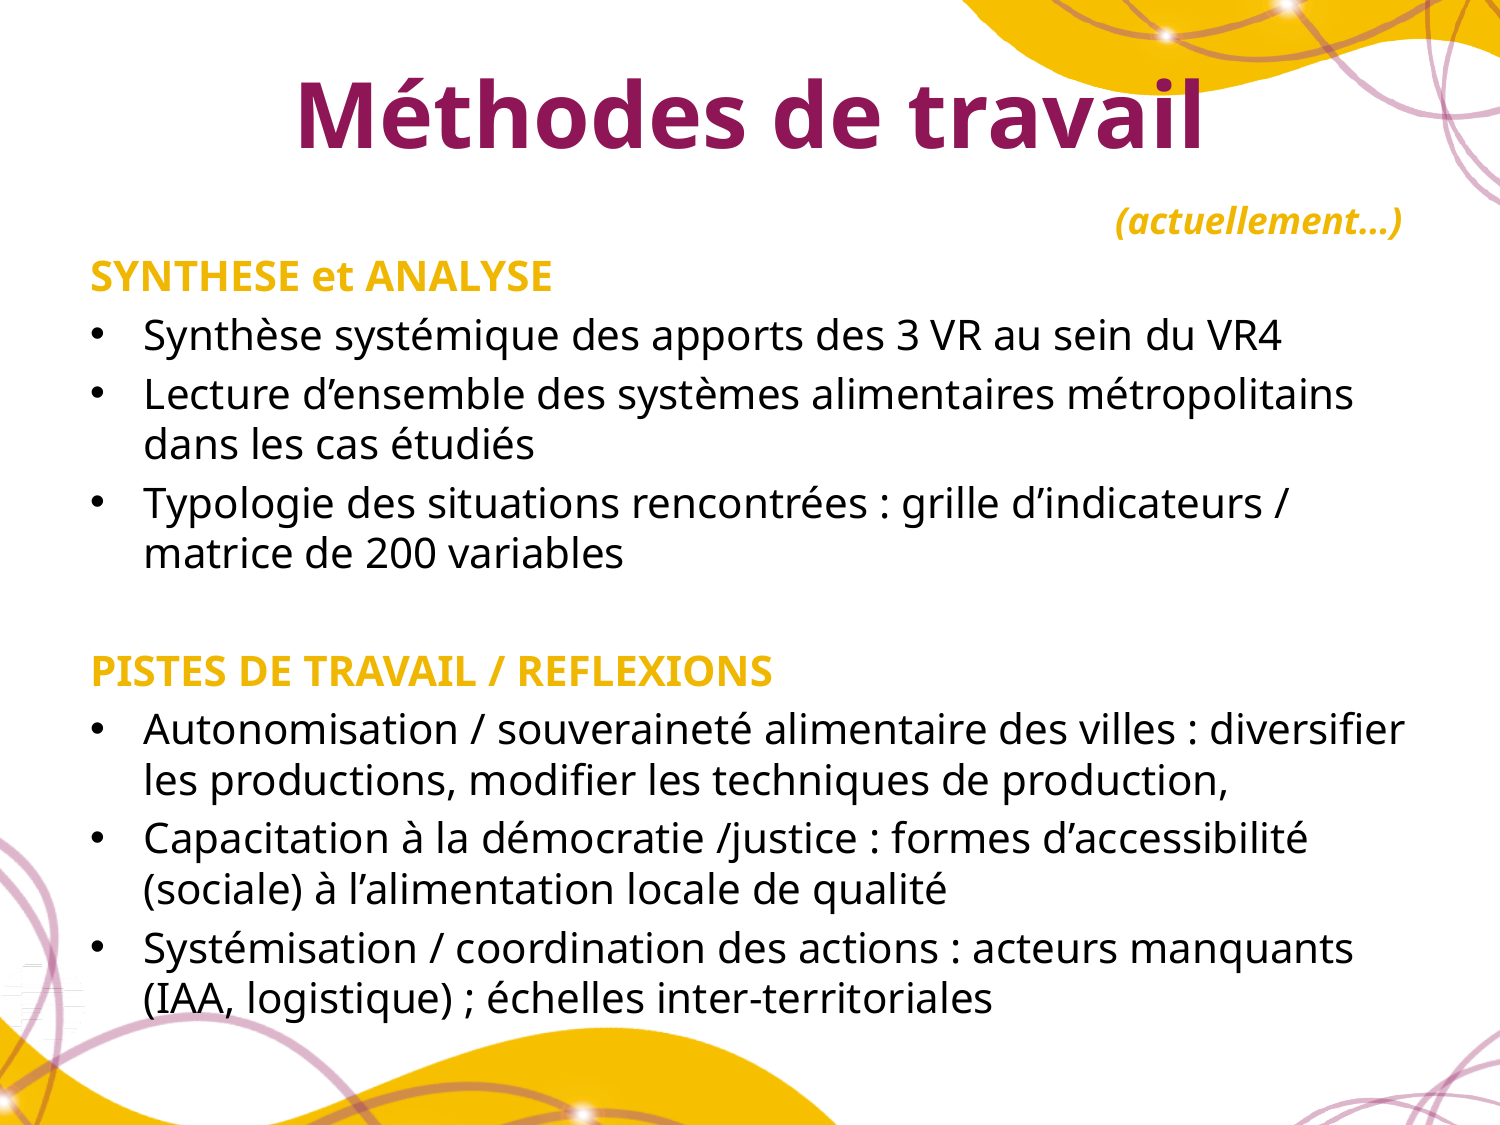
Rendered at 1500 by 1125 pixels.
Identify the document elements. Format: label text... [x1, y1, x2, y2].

text_box (actuellement…) [1099, 162, 1475, 250]
list SYNTHESE et ANALYSE Synthèse systémique des apports des 3 VR au sein du VR4 Lecture d’ensemble des systèmes alimentaires métropolitains dans les cas étudiés Typologie des situations rencontrées : grille d’indicateurs / matrice de 200 variables PISTES DE TRAVAIL / REFLEXIONS Autonomisation / souveraineté alimentaire des villes : diversifier les productions, modifier les techniques de production, Capacitation à la démocratie /justice : formes d’accessibilité (sociale) à l’alimentation locale de qualité Systémisation / coordination des actions : acteurs manquants (IAA, logistique) ; échelles inter-territoriales [75, 242, 1425, 1063]
picture [0, 475, 916, 1125]
picture [1425, 0, 1500, 373]
title Méthodes de travail [75, 0, 1425, 175]
picture [1071, 935, 1500, 1125]
